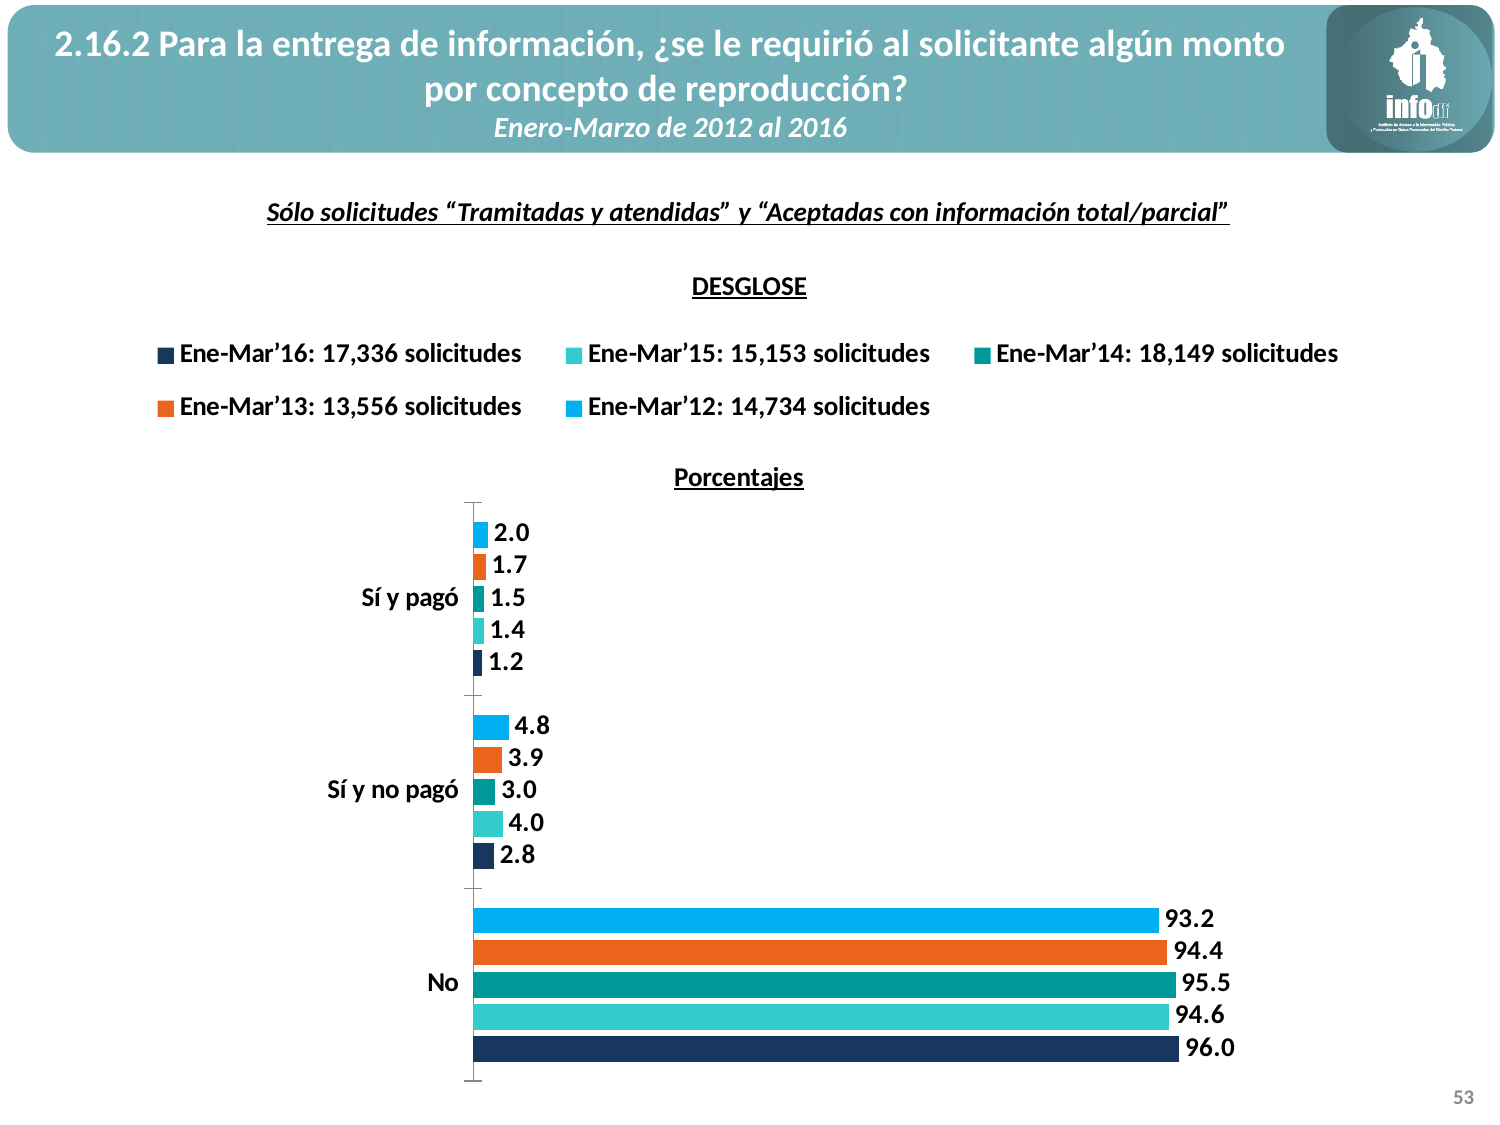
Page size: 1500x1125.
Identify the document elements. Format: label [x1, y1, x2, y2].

text_box [627, 260, 872, 303]
chart [100, 303, 1400, 1107]
text_box [12, 10, 1329, 152]
picture [19, 5, 1495, 153]
picture [7, 17, 12, 141]
slide_number [1416, 1056, 1490, 1117]
text_box [105, 187, 1392, 235]
